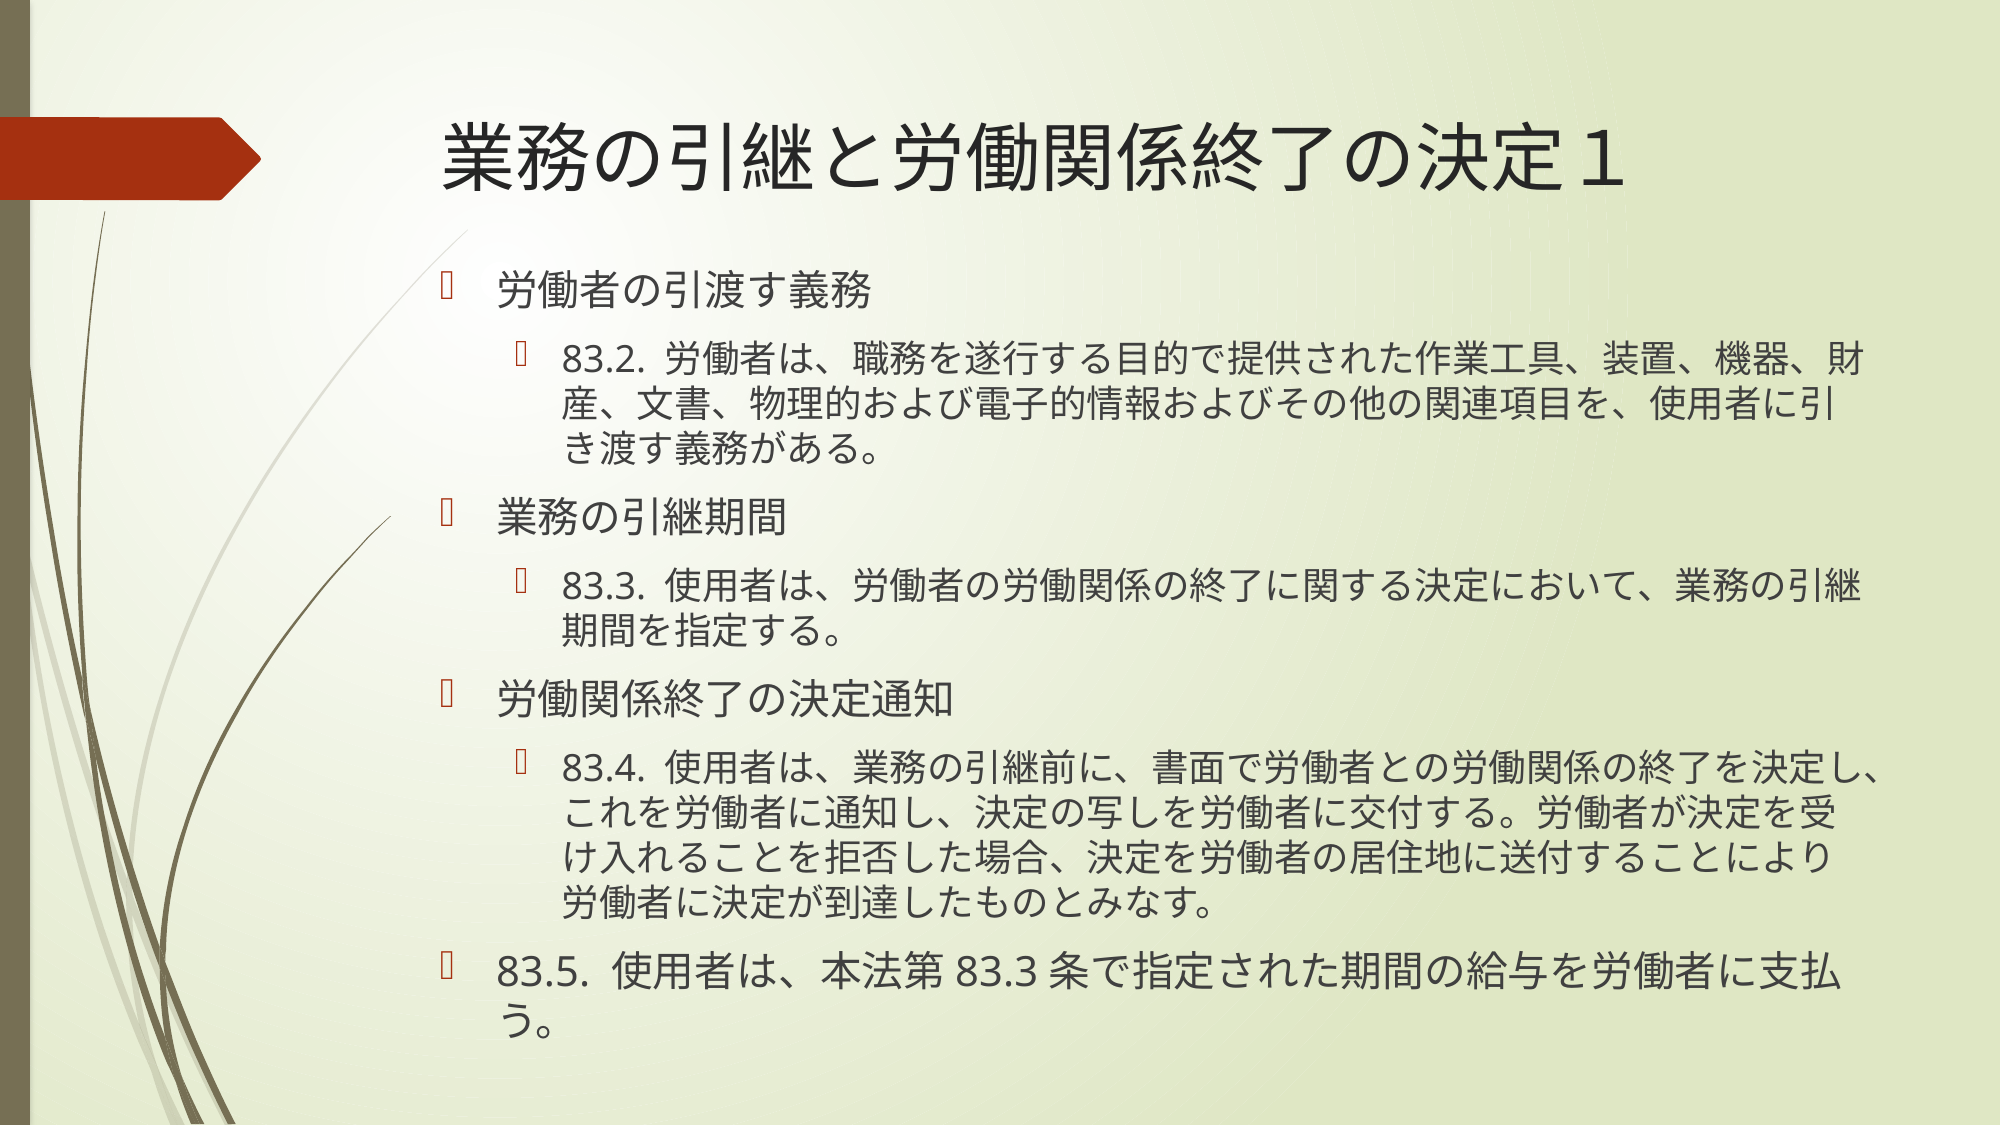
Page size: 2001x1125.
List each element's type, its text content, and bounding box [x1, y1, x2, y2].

title 業務の引継と労働関係終了の決定１ [425, 102, 1888, 256]
list 労働者の引渡す義務 83.2. 労働者は、職務を遂行する目的で提供された作業工具、装置、機器、財産、文書、物理的および電子的情報およびその他の関連項目を、使用者に引き渡す義務がある。 業務の引継期間 83.3. 使用者は、労働者の労働関係の終了に関する決定において、業務の引継期間を指定する。 労働関係終了の決定通知 83.4. 使用者は、業務の引継前に、書面で労働者との労働関係の終了を決定し、これを労働者に通知し、決定の写しを労働者に交付する。労働者が決定を受け入れることを拒否した場合、決定を労働者の居住地に送付することにより労働者に決定が到達したものとみなす。 83.5. 使用者は、本法第83.3条で指定された期間の給与を労働者に支払う。 [424, 256, 1888, 1097]
